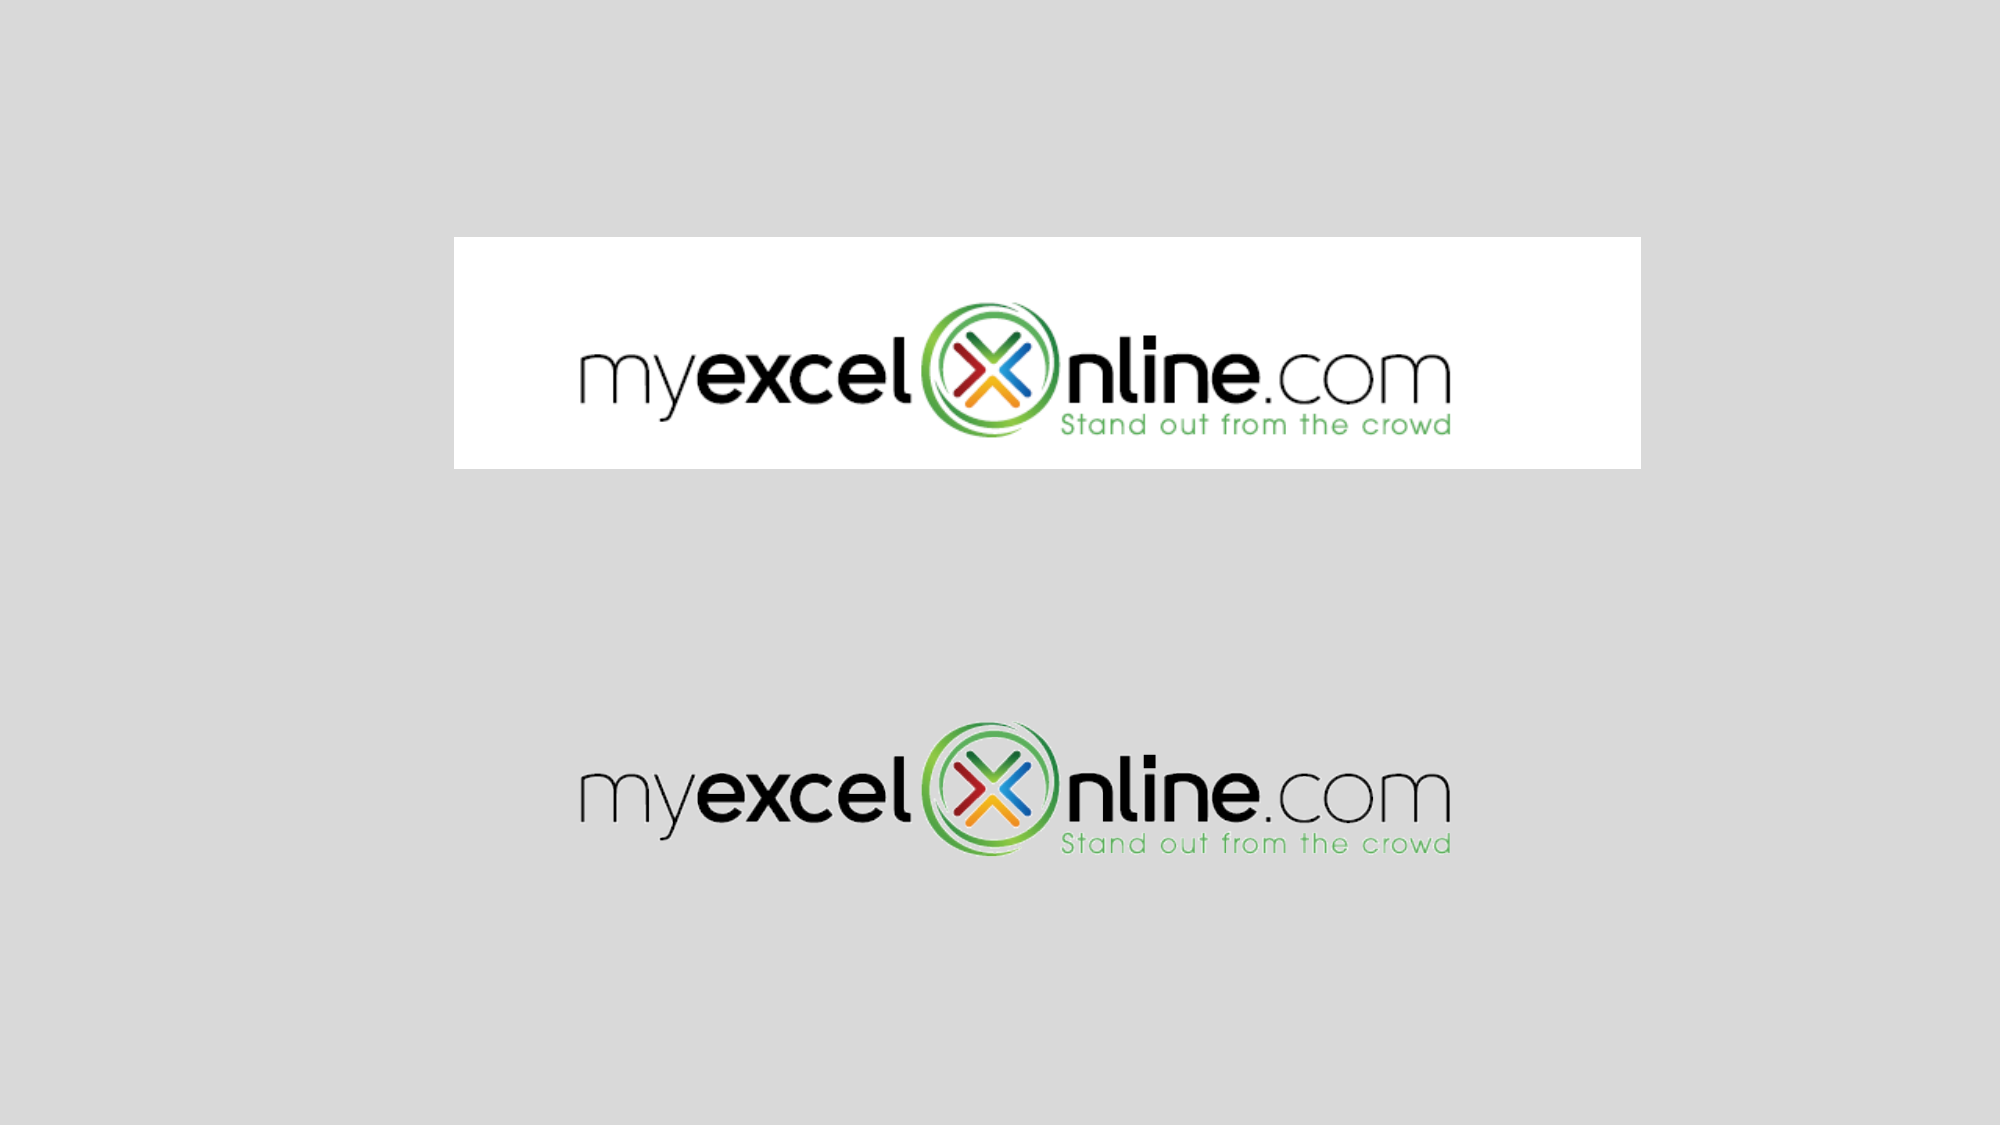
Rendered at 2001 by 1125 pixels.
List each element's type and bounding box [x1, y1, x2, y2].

picture [454, 655, 1642, 889]
picture [454, 236, 1642, 470]
